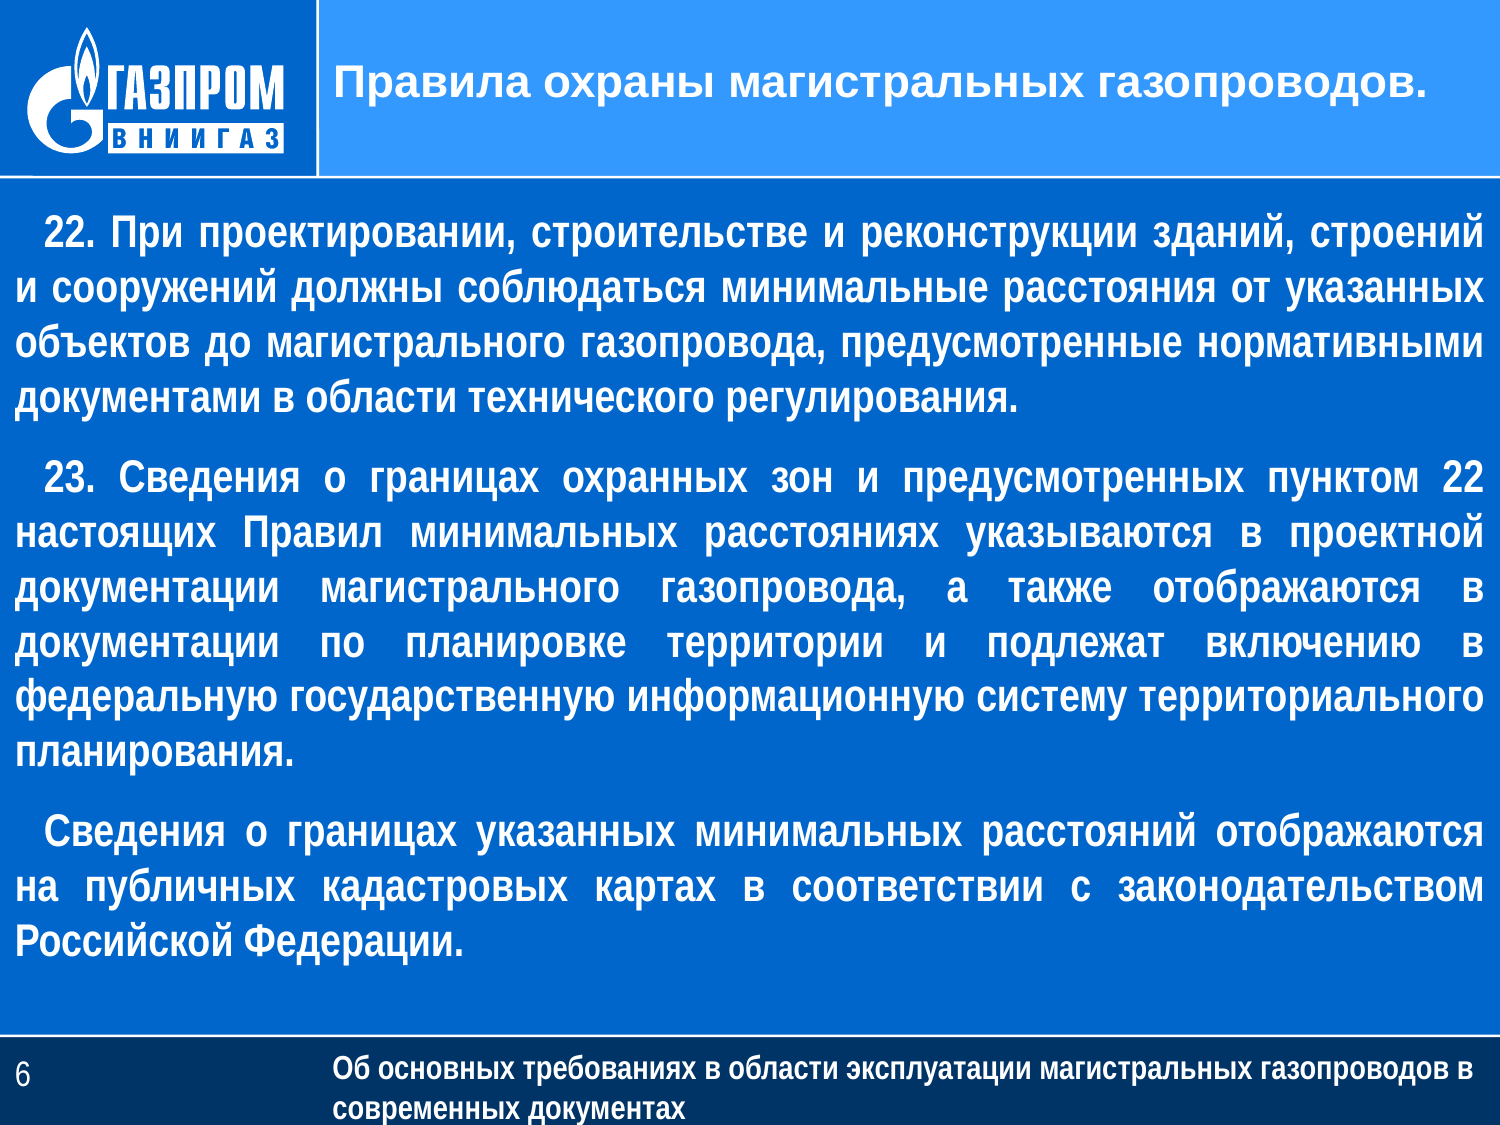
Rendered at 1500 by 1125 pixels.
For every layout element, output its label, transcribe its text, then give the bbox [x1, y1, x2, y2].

text_box 22. При проектировании, строительстве и реконструкции зданий, строений и сооружений должны соблюдаться минимальные расстояния от указанных объектов до магистрального газопровода, предусмотренные нормативными документами в области технического регулирования. 23. Сведения о границах охранных зон и предусмотренных пунктом 22 настоящих Правил минимальных расстояниях указываются в проектной документации магистрального газопровода, а также отображаются в документации по планировке территории и подлежат включению в федеральную государственную информационную систему территориального планирования. Сведения о границах указанных минимальных расстояний отображаются на публичных кадастровых картах в соответствии с законодательством Российской Федерации. [0, 193, 1500, 974]
text_box Об основных требованиях в области эксплуатации магистральных газопроводов в современных документах [317, 1039, 1500, 1125]
slide_number 6 [0, 1043, 244, 1122]
text_box Правила охраны магистральных газопроводов. [318, 0, 1500, 166]
